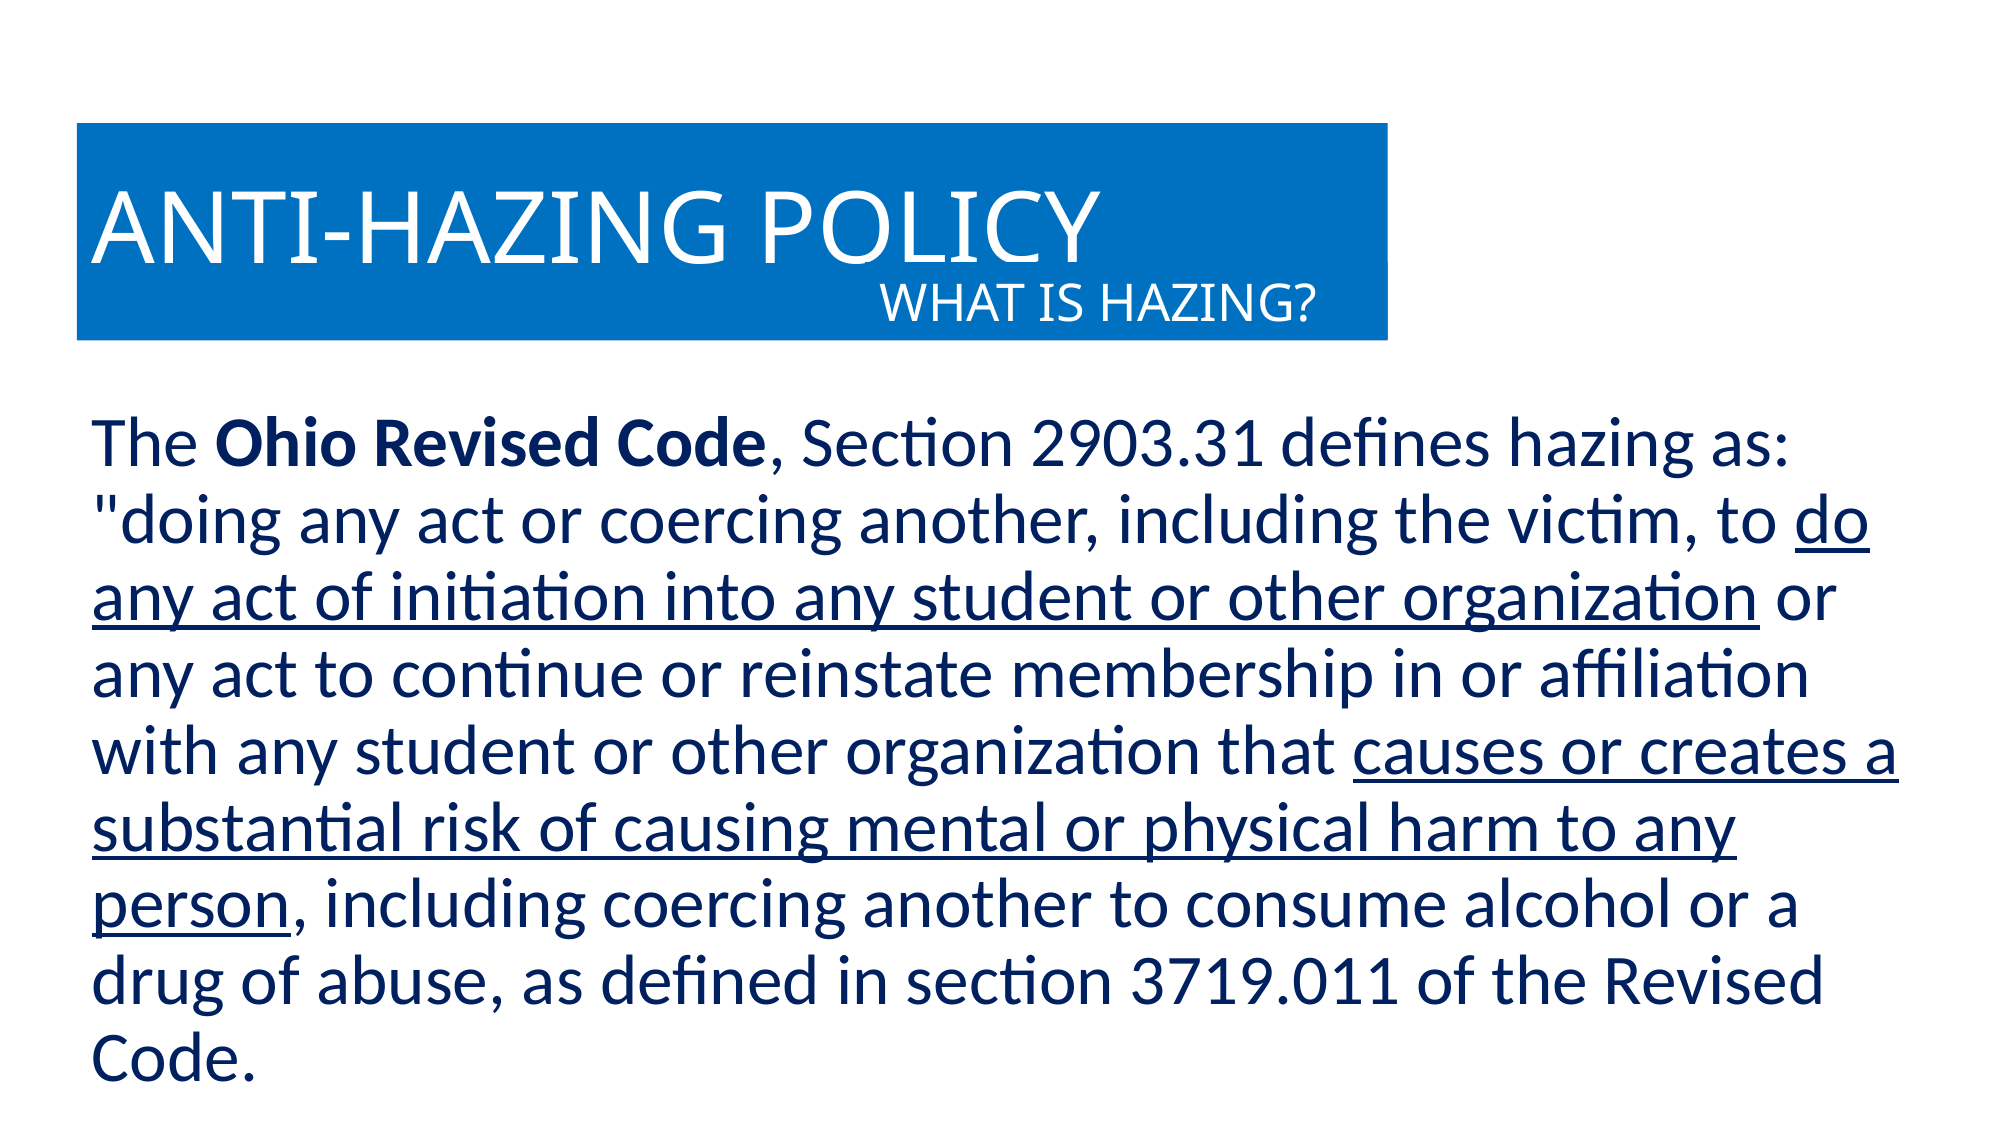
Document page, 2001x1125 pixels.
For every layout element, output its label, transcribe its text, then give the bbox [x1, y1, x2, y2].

list The Ohio Revised Code, Section 2903.31 defines hazing as: "doing any act or coercing another, including the victim, to do any act of initiation into any student or other organization or any act to continue or reinstate membership in or affiliation with any student or other organization that causes or creates a substantial risk of causing mental or physical harm to any person, including coercing another to consume alcohol or a drug of abuse, as defined in section 3719.011 of the Revised Code. [76, 397, 1937, 1112]
text_box WHAT IS HAZING? [865, 262, 1388, 340]
title ANTI-HAZING POLICY [76, 123, 1388, 341]
